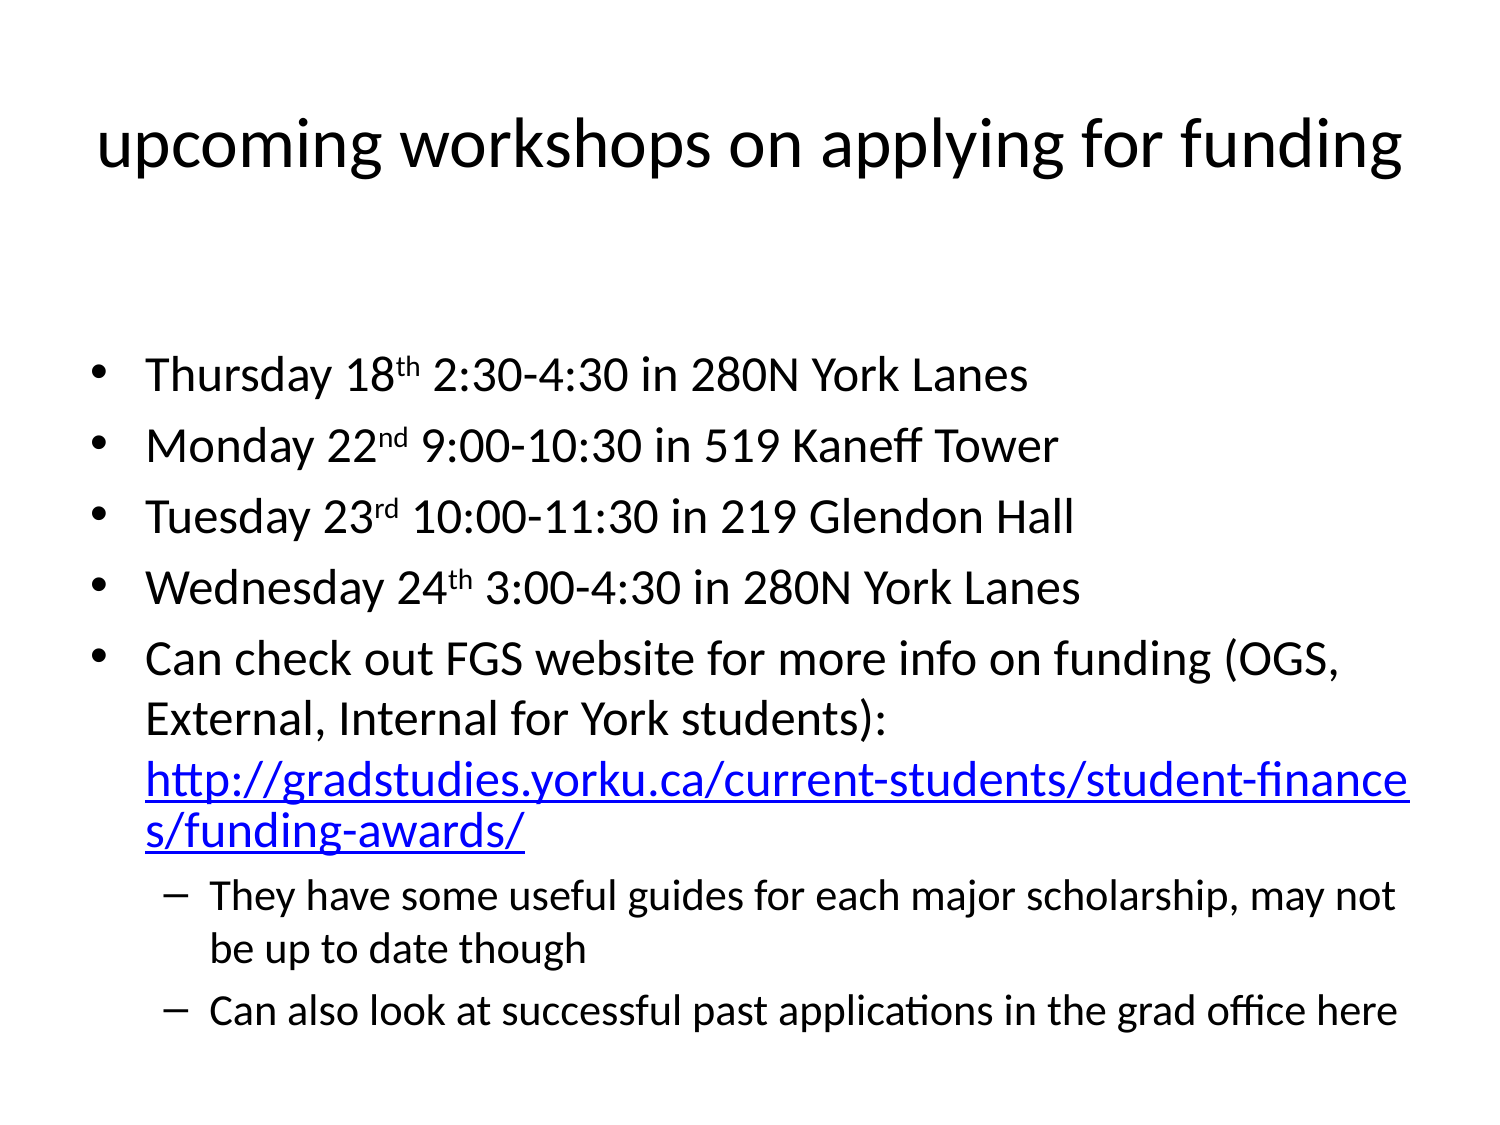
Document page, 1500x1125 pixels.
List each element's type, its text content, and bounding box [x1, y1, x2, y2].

title upcoming workshops on applying for funding [75, 45, 1425, 233]
list Thursday 18th 2:30-4:30 in 280N York Lanes Monday 22nd 9:00-10:30 in 519 Kaneff Tower Tuesday 23rd 10:00-11:30 in 219 Glendon Hall Wednesday 24th 3:00-4:30 in 280N York Lanes Can check out FGS website for more info on funding (OGS, External, Internal for York students): http://gradstudies.yorku.ca/current-students/student-finances/funding-awards/ They have some useful guides for each major scholarship, may not be up to date though Can also look at successful past applications in the grad office here [75, 262, 1425, 1005]
